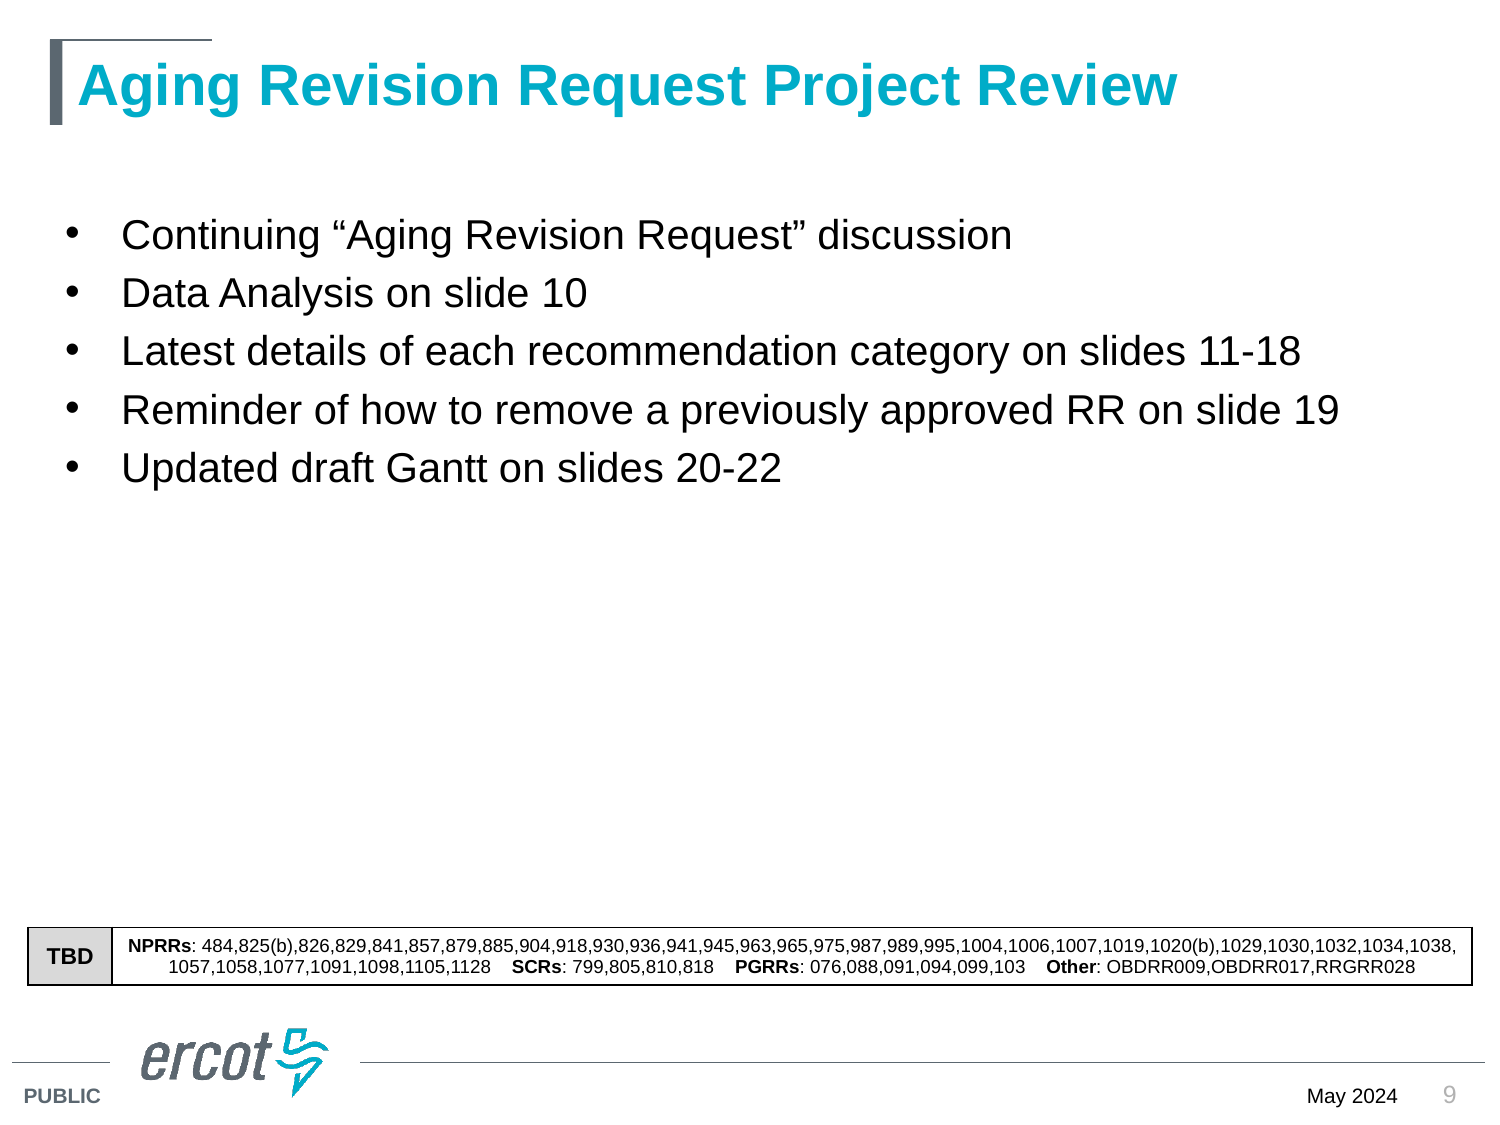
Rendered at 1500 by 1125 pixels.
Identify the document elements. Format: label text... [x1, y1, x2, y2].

table_header TBD [29, 928, 111, 984]
title Aging Revision Request Project Review [62, 39, 1263, 125]
table_header NPRRs: 484,825(b),826,829,841,857,879,885,904,918,930,936,941,945,963,965,975,987,989,995,1004,1006,1007,1019,1020(b),1029,1030,1032,1034,1038, 1057,1058,1077,1091,1098,1105,1128 SCRs: 799,805,810,818 PGRRs: 076,088,091,094,099,103 Other: OBDRR009,OBDRR017,RRGRR028 [113, 928, 1471, 984]
slide_number 9 [1412, 1076, 1488, 1112]
list Continuing “Aging Revision Request” discussion Data Analysis on slide 10 Latest details of each recommendation category on slides 11-18 Reminder of how to remove a previously approved RR on slide 19 Updated draft Gantt on slides 20-22 [50, 200, 1450, 923]
picture [137, 1024, 332, 1100]
